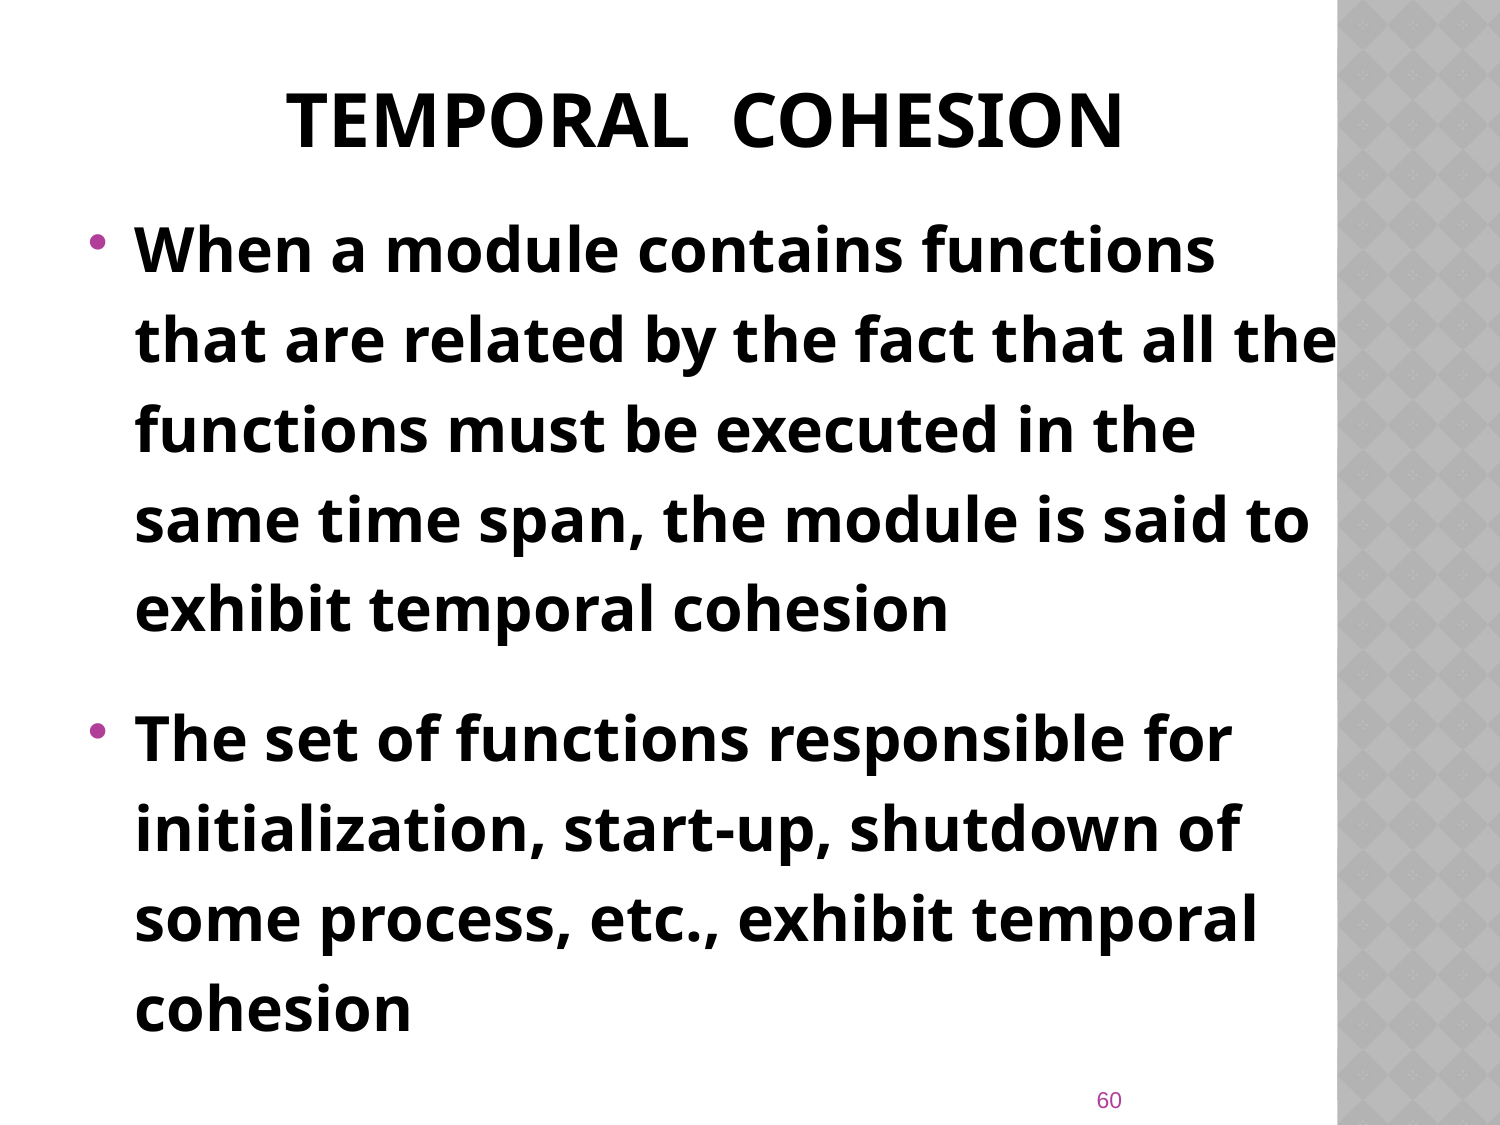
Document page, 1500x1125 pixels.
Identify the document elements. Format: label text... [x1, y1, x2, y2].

slide_number 60 [1025, 1075, 1123, 1113]
title Temporal Cohesion [75, 24, 1338, 163]
list When a module contains functions that are related by the fact that all the functions must be executed in the same time span, the module is said to exhibit temporal cohesion The set of functions responsible for initialization, start-up, shutdown of some process, etc., exhibit temporal cohesion [75, 187, 1363, 1013]
